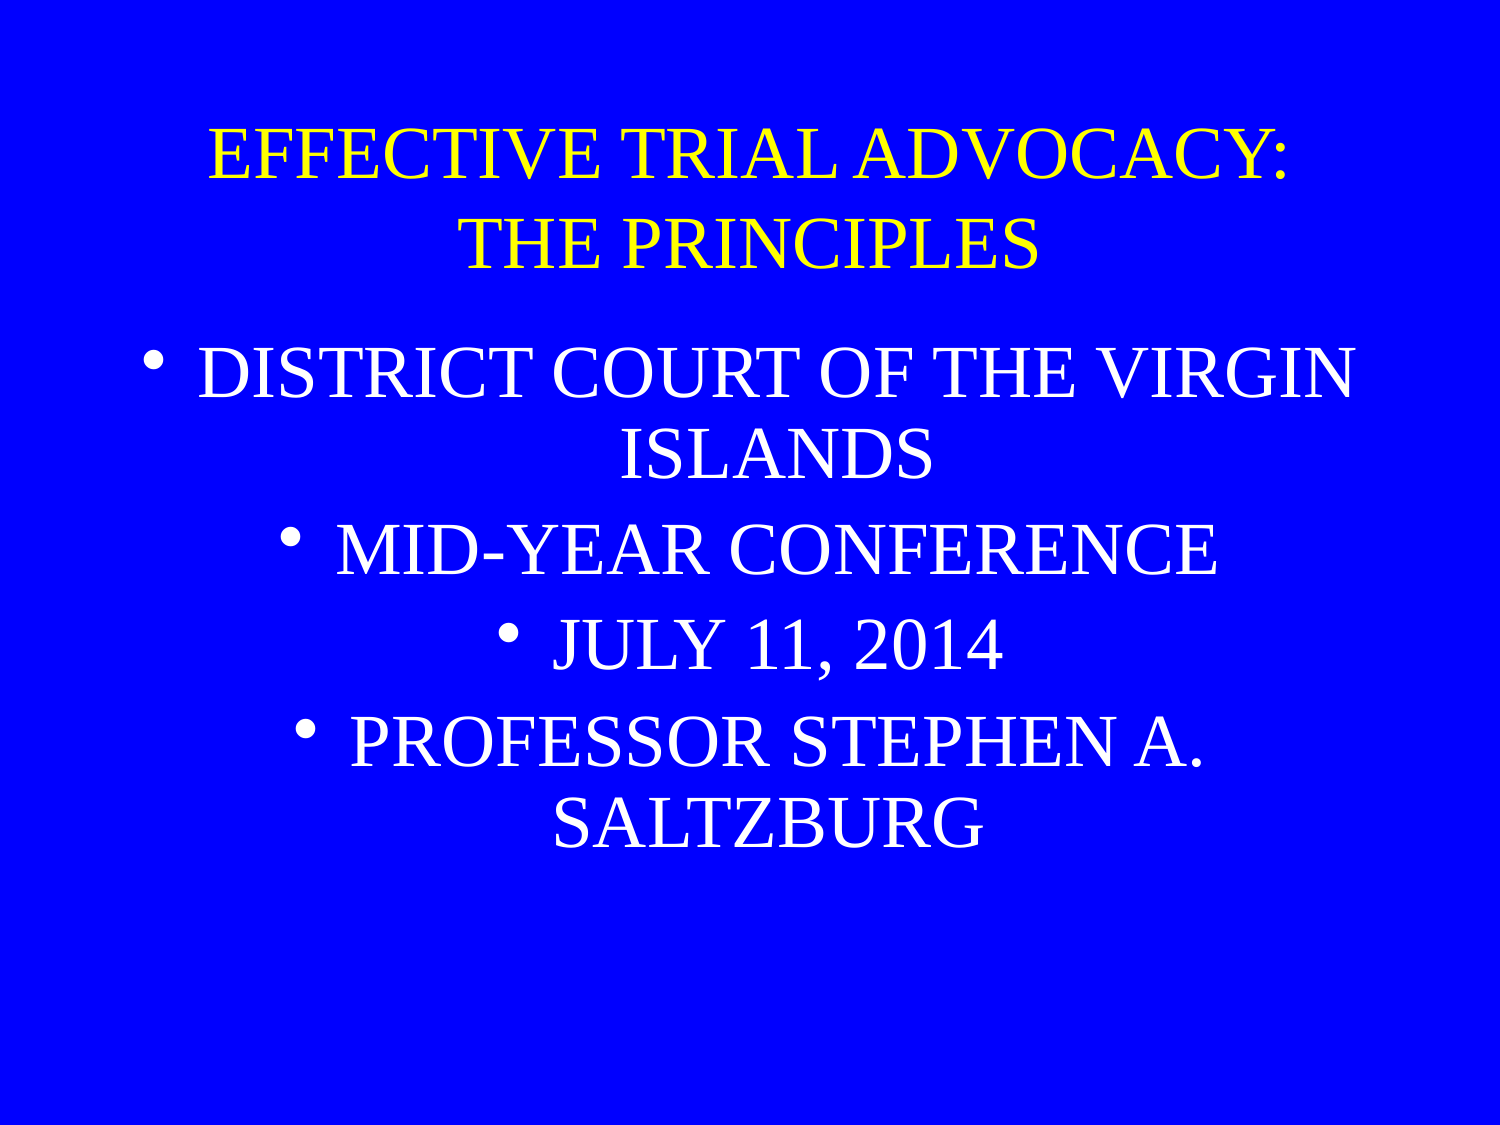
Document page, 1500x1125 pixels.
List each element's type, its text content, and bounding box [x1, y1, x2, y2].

title EFFECTIVE TRIAL ADVOCACY: THE PRINCIPLES [112, 99, 1388, 288]
list DISTRICT COURT OF THE VIRGIN ISLANDS MID-YEAR CONFERENCE JULY 11, 2014 PROFESSOR STEPHEN A. SALTZBURG [112, 324, 1388, 1000]
